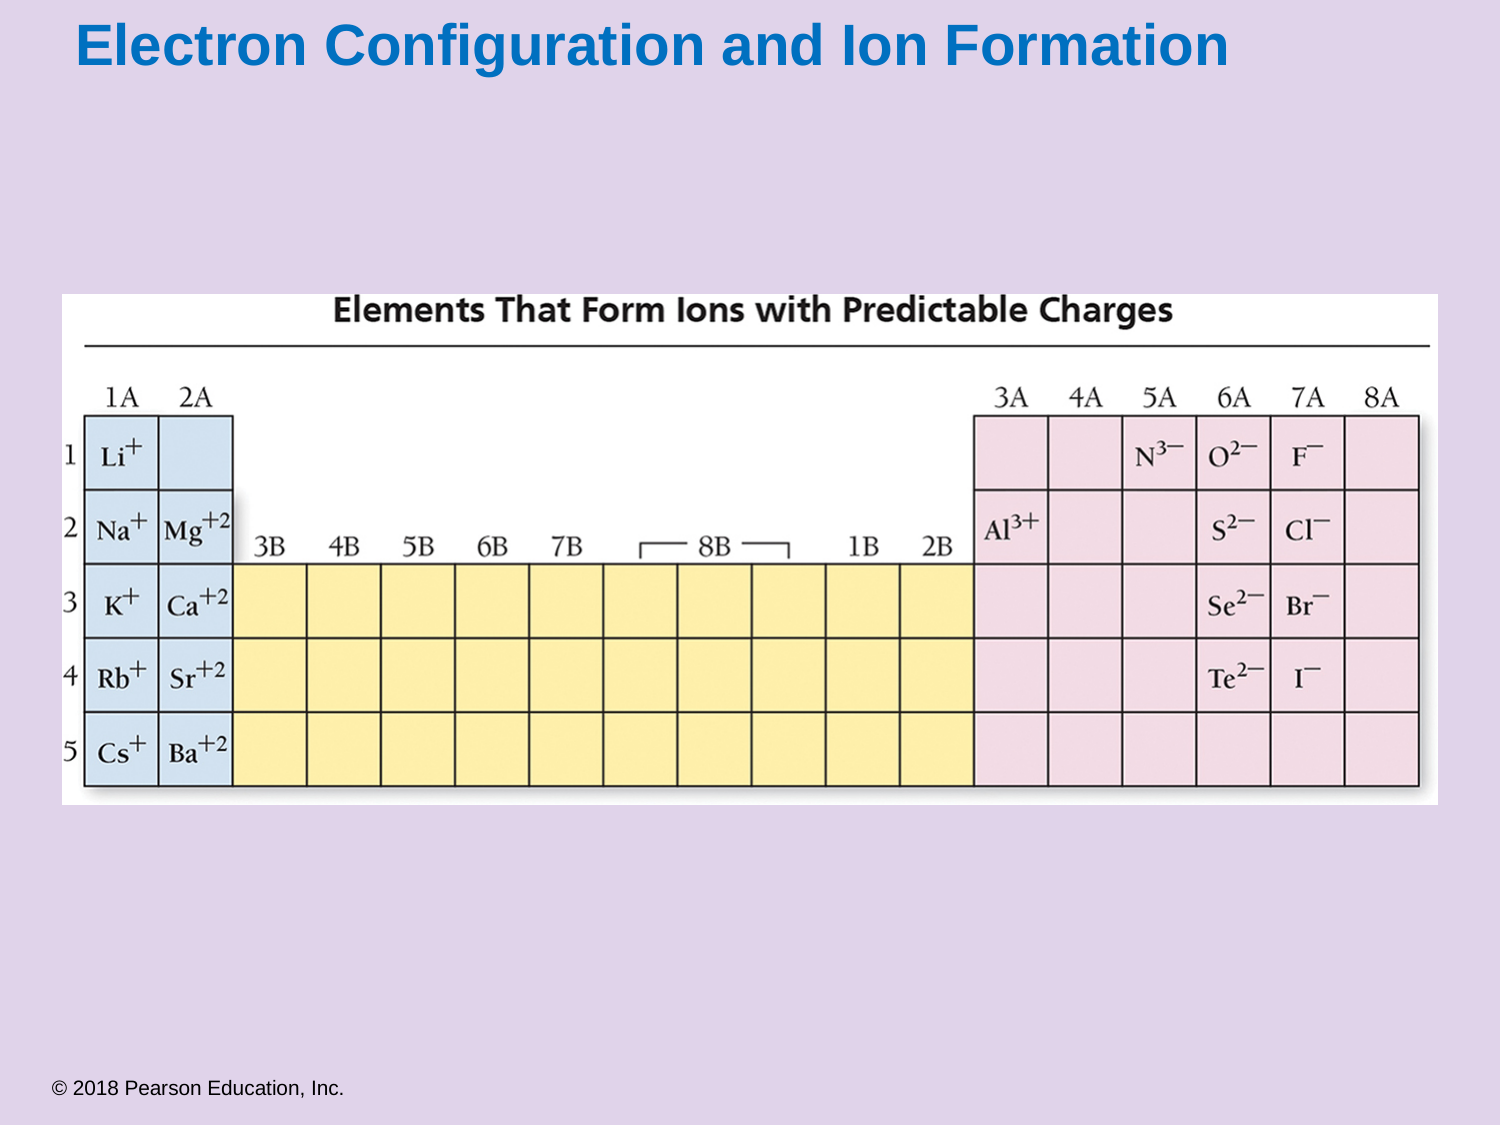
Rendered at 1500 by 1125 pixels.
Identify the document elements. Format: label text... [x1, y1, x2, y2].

title Electron Configuration and Ion Formation [0, 0, 1500, 203]
picture [62, 294, 1438, 805]
